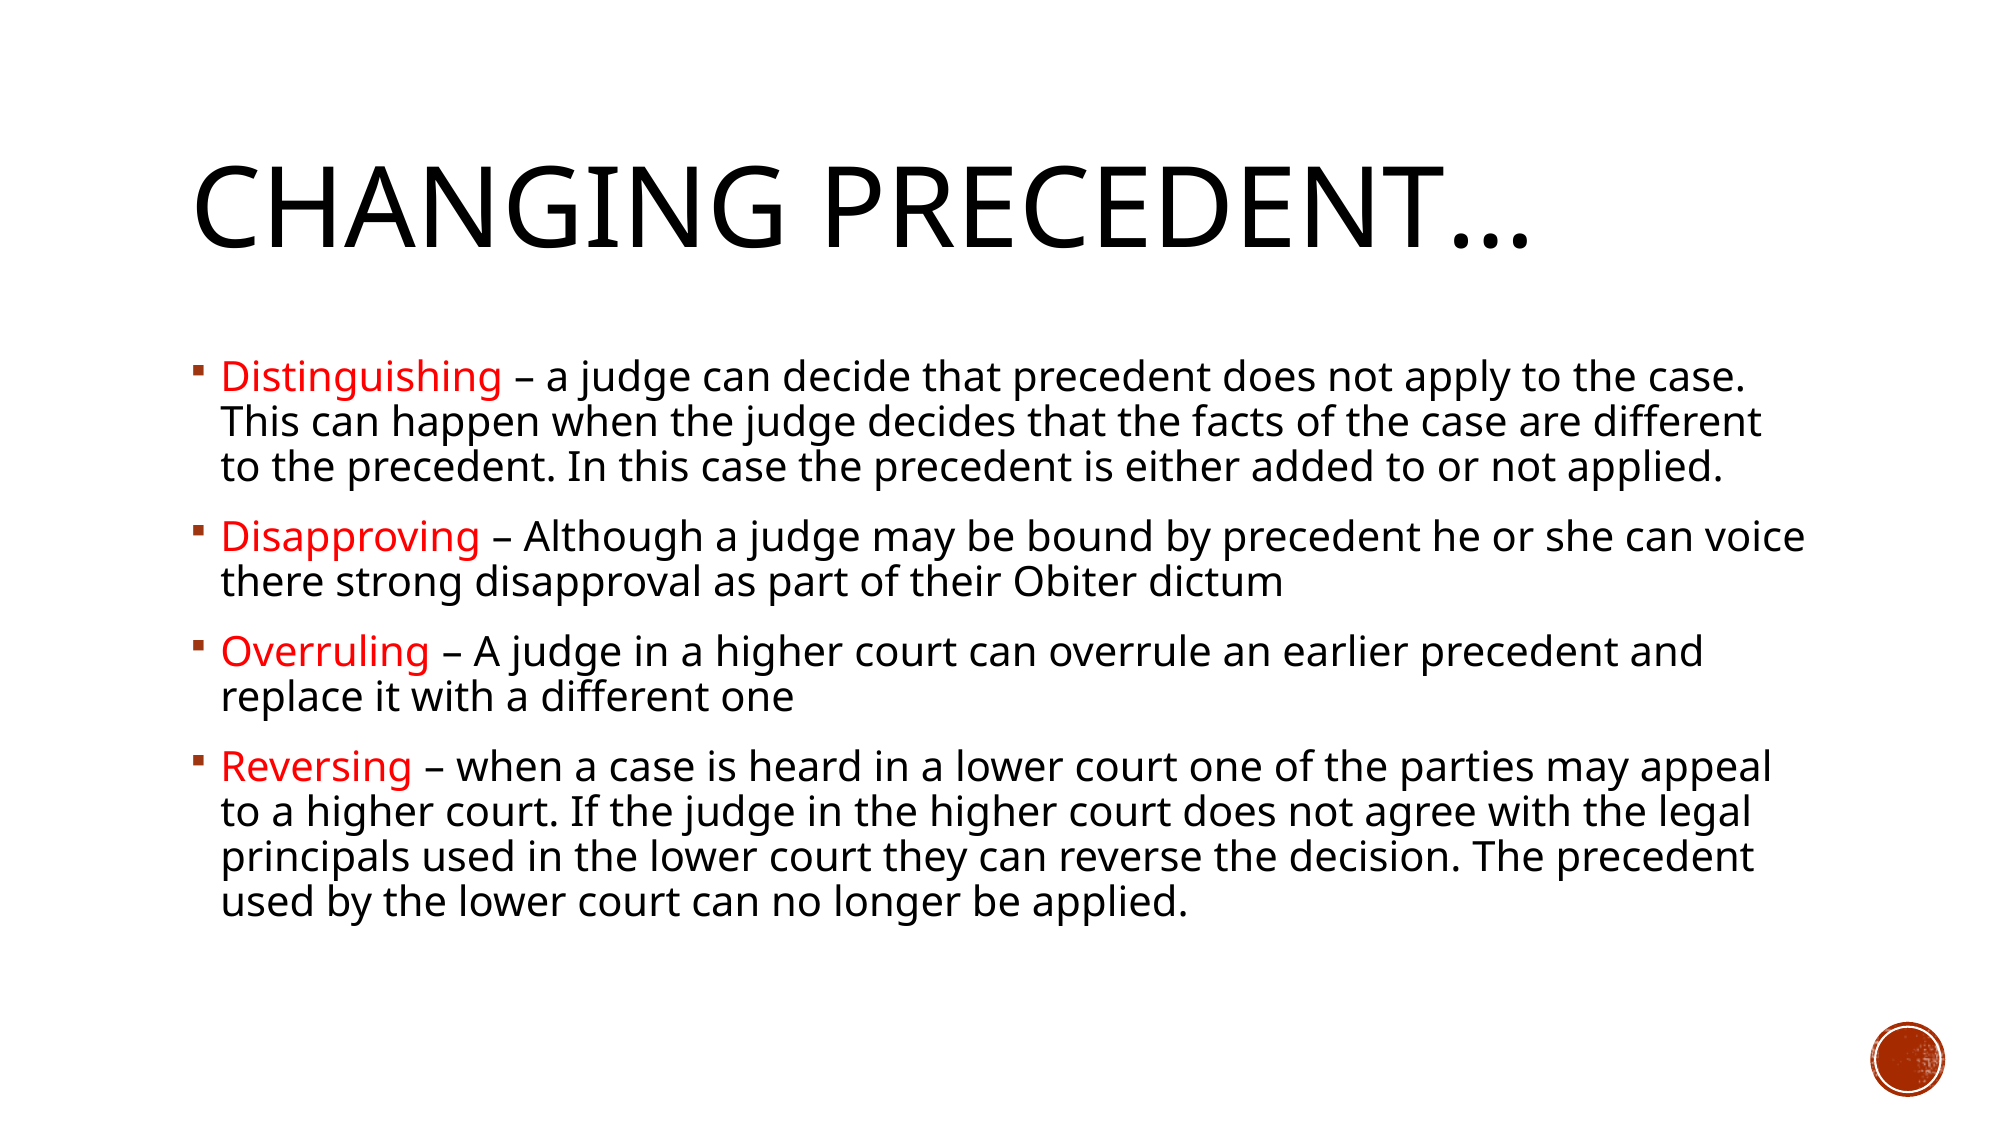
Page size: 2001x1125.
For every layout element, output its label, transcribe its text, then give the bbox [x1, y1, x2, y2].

title Changing precedent… [175, 79, 1826, 344]
list Distinguishing – a judge can decide that precedent does not apply to the case. This can happen when the judge decides that the facts of the case are different to the precedent. In this case the precedent is either added to or not applied. Disapproving – Although a judge may be bound by precedent he or she can voice there strong disapproval as part of their Obiter dictum Overruling – A judge in a higher court can overrule an earlier precedent and replace it with a different one Reversing – when a case is heard in a lower court one of the parties may appeal to a higher court. If the judge in the higher court does not agree with the legal principals used in the lower court they can reverse the decision. The precedent used by the lower court can no longer be applied. [175, 348, 1826, 1013]
